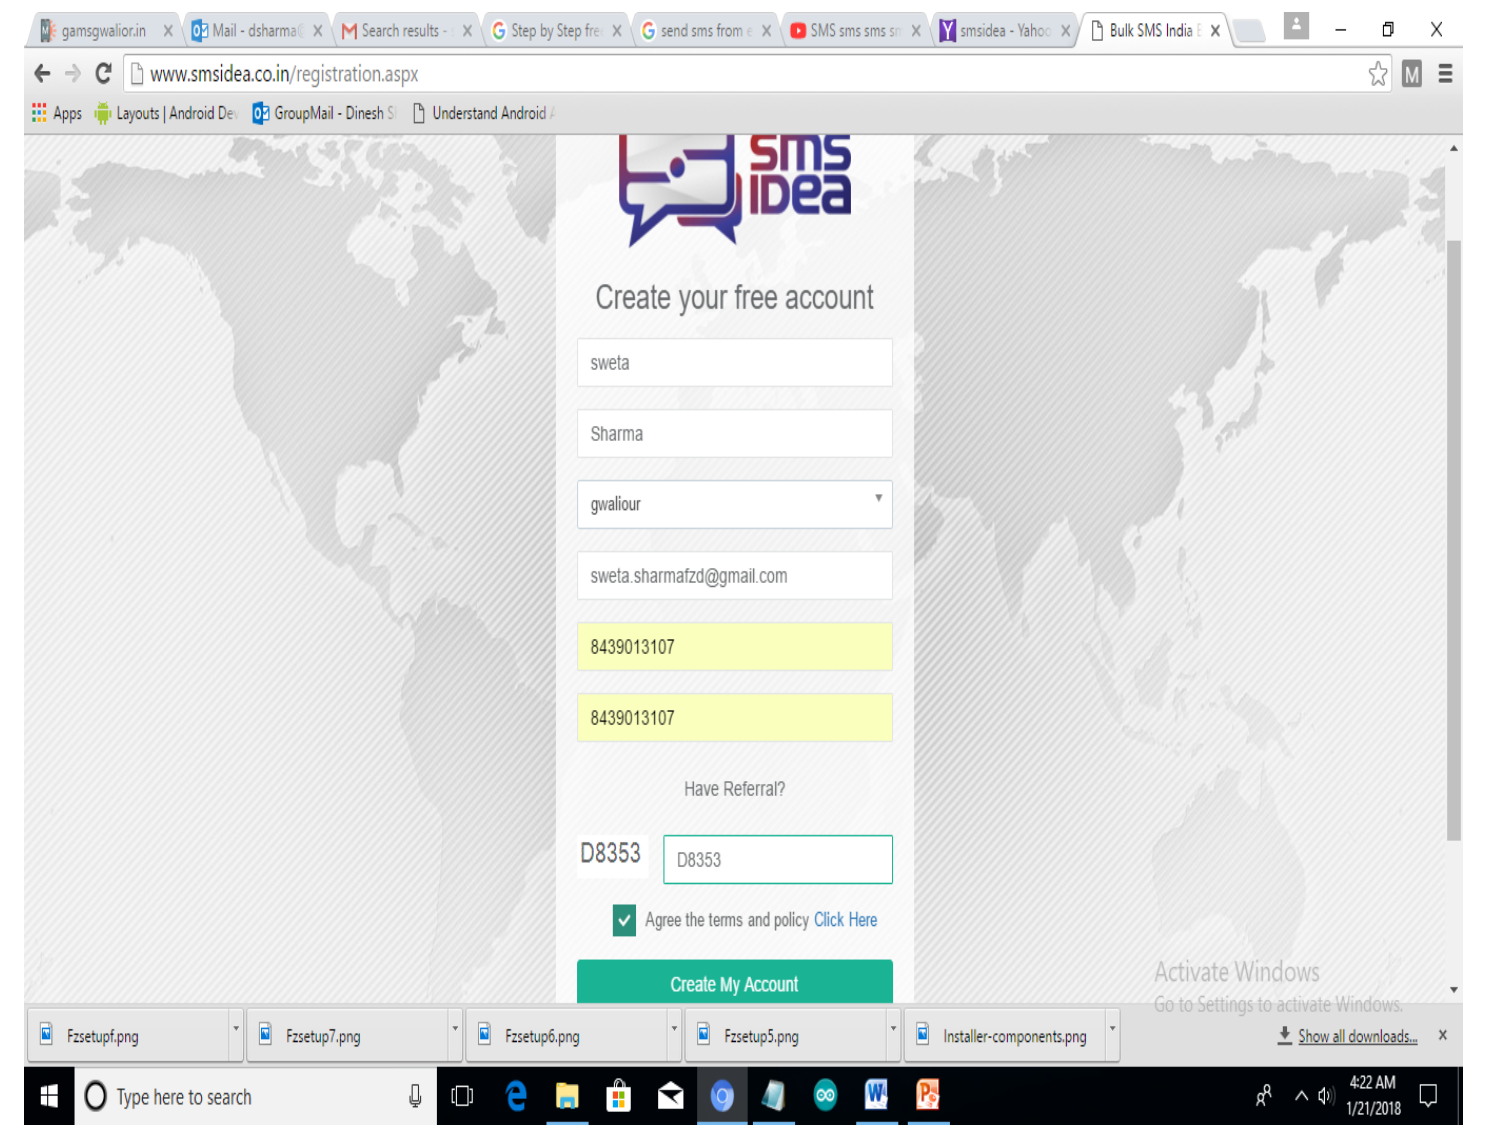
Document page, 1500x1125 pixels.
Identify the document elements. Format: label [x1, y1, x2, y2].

list [24, 12, 1463, 1125]
